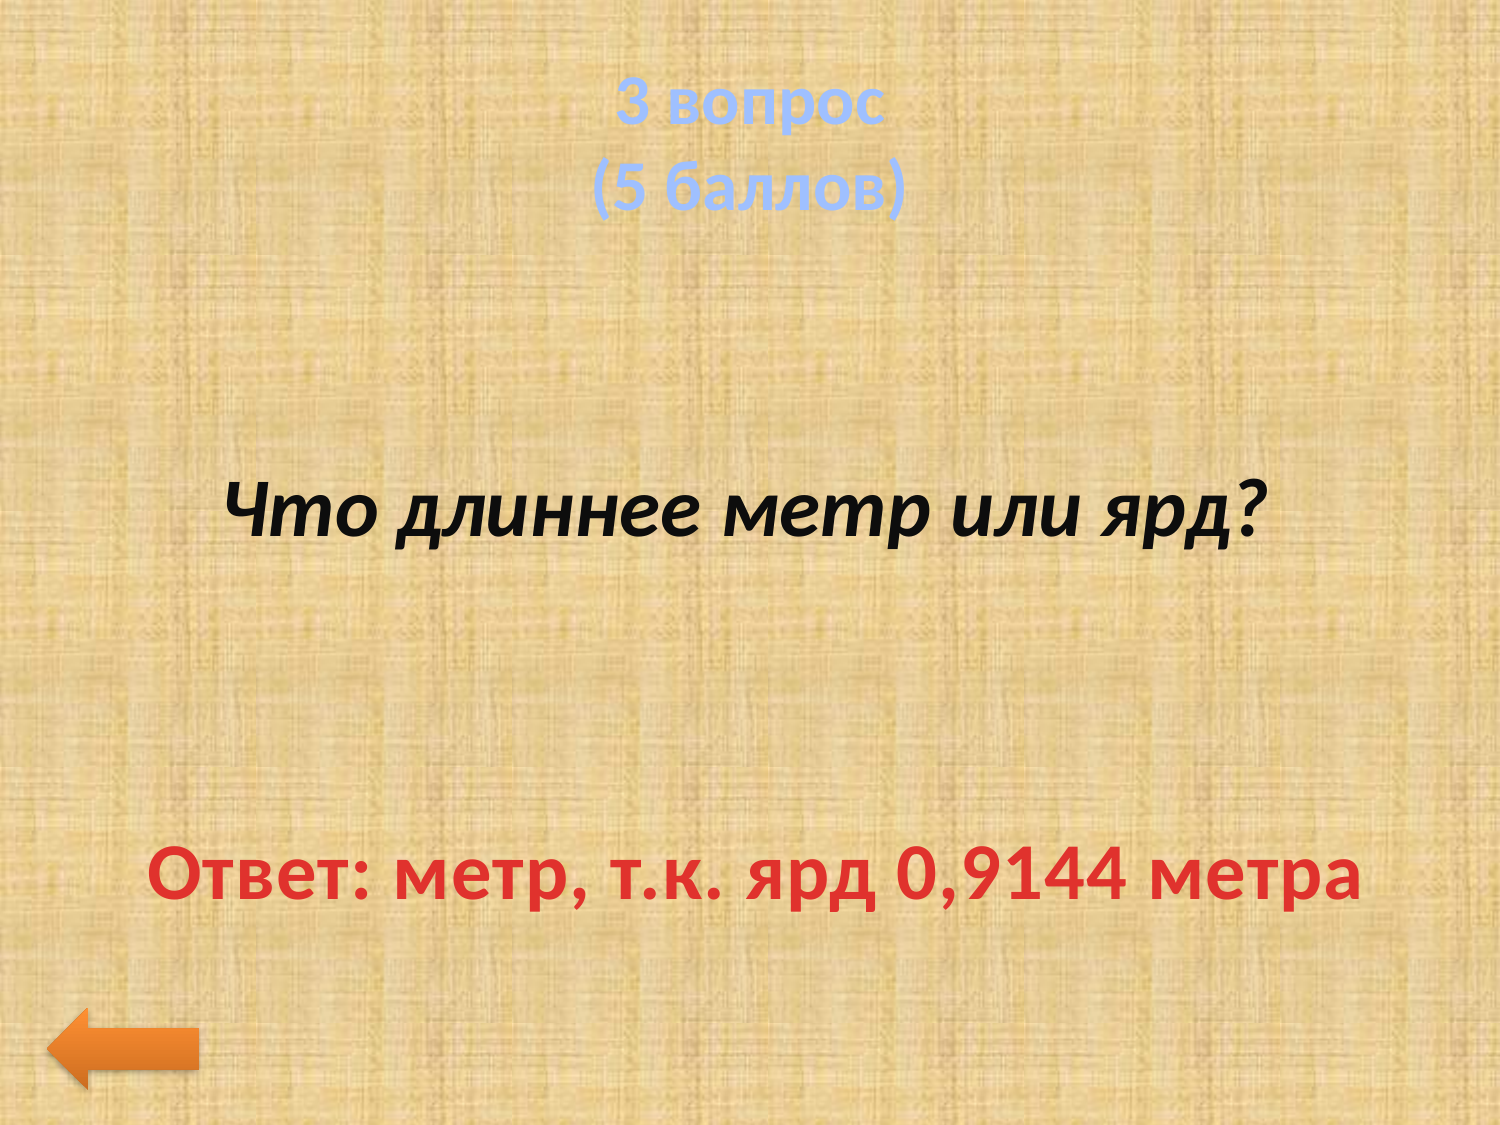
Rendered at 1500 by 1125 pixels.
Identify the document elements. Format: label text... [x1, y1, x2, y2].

picture [0, 0, 1500, 1125]
list Что длиннее метр или ярд? [70, 445, 1421, 629]
text_box Ответ: метр, т.к. ярд 0,9144 метра [81, 773, 1432, 961]
text_box [46, 1007, 200, 1090]
title 3 вопрос (5 баллов) [75, 45, 1425, 233]
